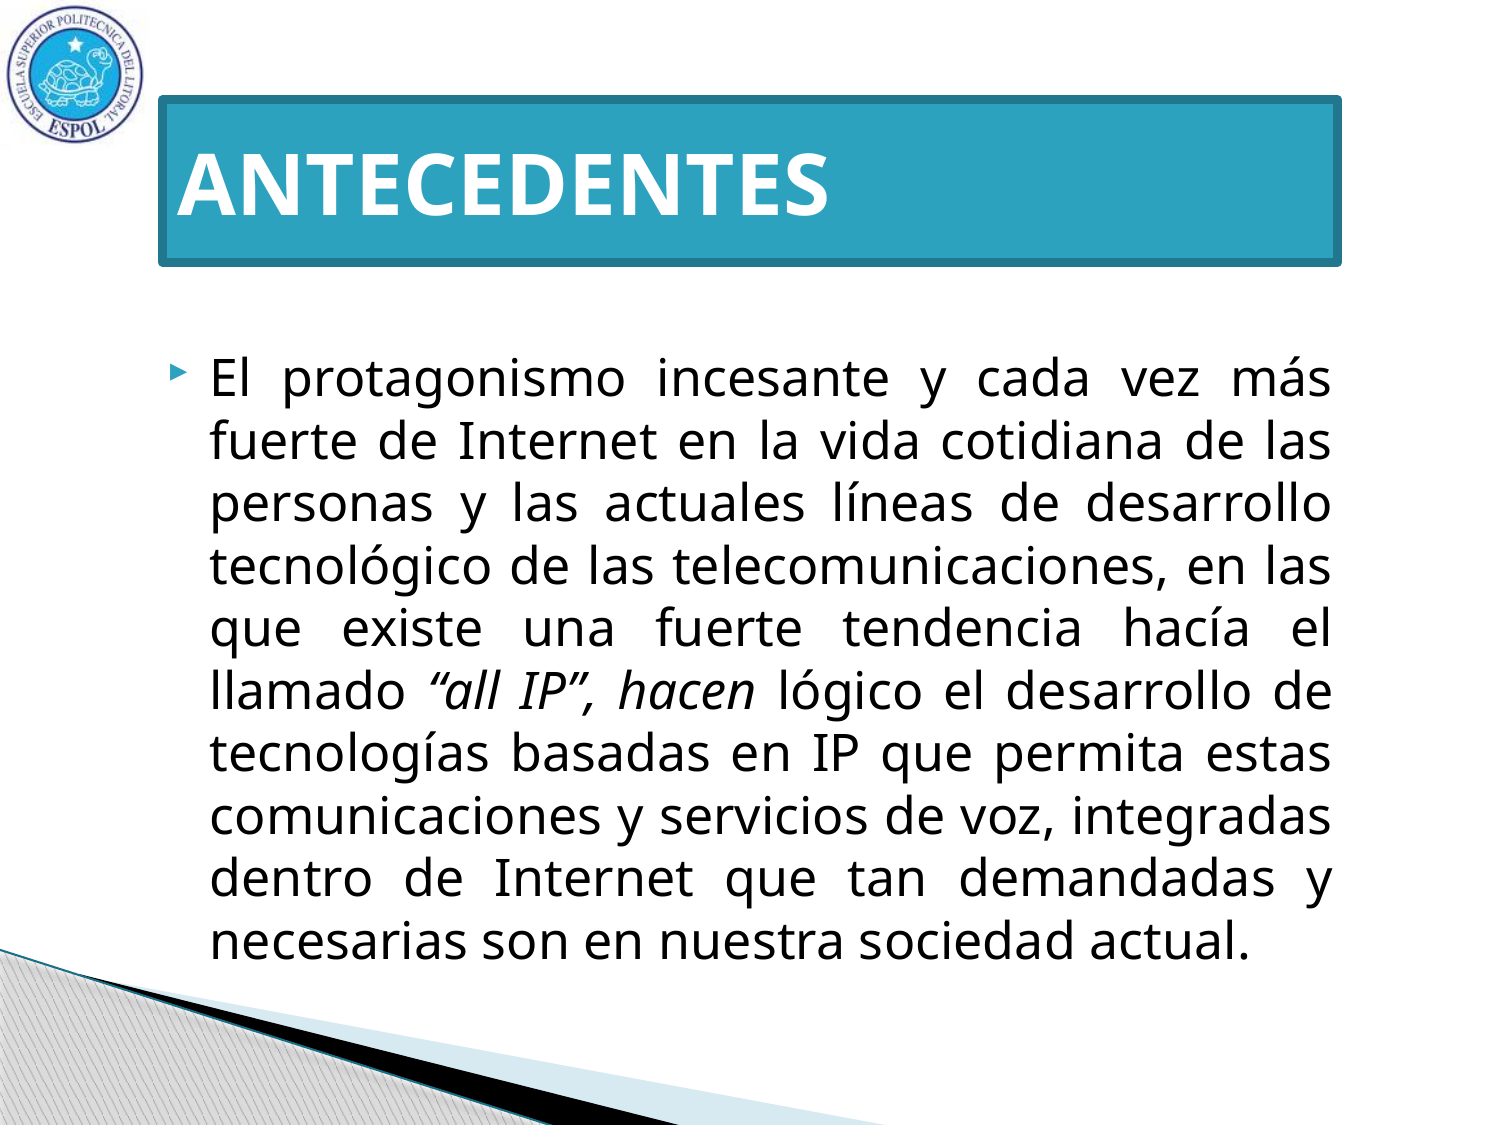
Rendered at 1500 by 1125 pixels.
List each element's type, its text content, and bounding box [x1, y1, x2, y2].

picture [0, 0, 151, 151]
title ANTECEDENTES [158, 95, 1342, 267]
list El protagonismo incesante y cada vez más fuerte de Internet en la vida cotidiana de las personas y las actuales líneas de desarrollo tecnológico de las telecomunicaciones, en las que existe una fuerte tendencia hacía el llamado “all IP”, hacen lógico el desarrollo de tecnologías basadas en IP que permita estas comunicaciones y servicios de voz, integradas dentro de Internet que tan demandadas y necesarias son en nuestra sociedad actual. [137, 337, 1350, 1025]
